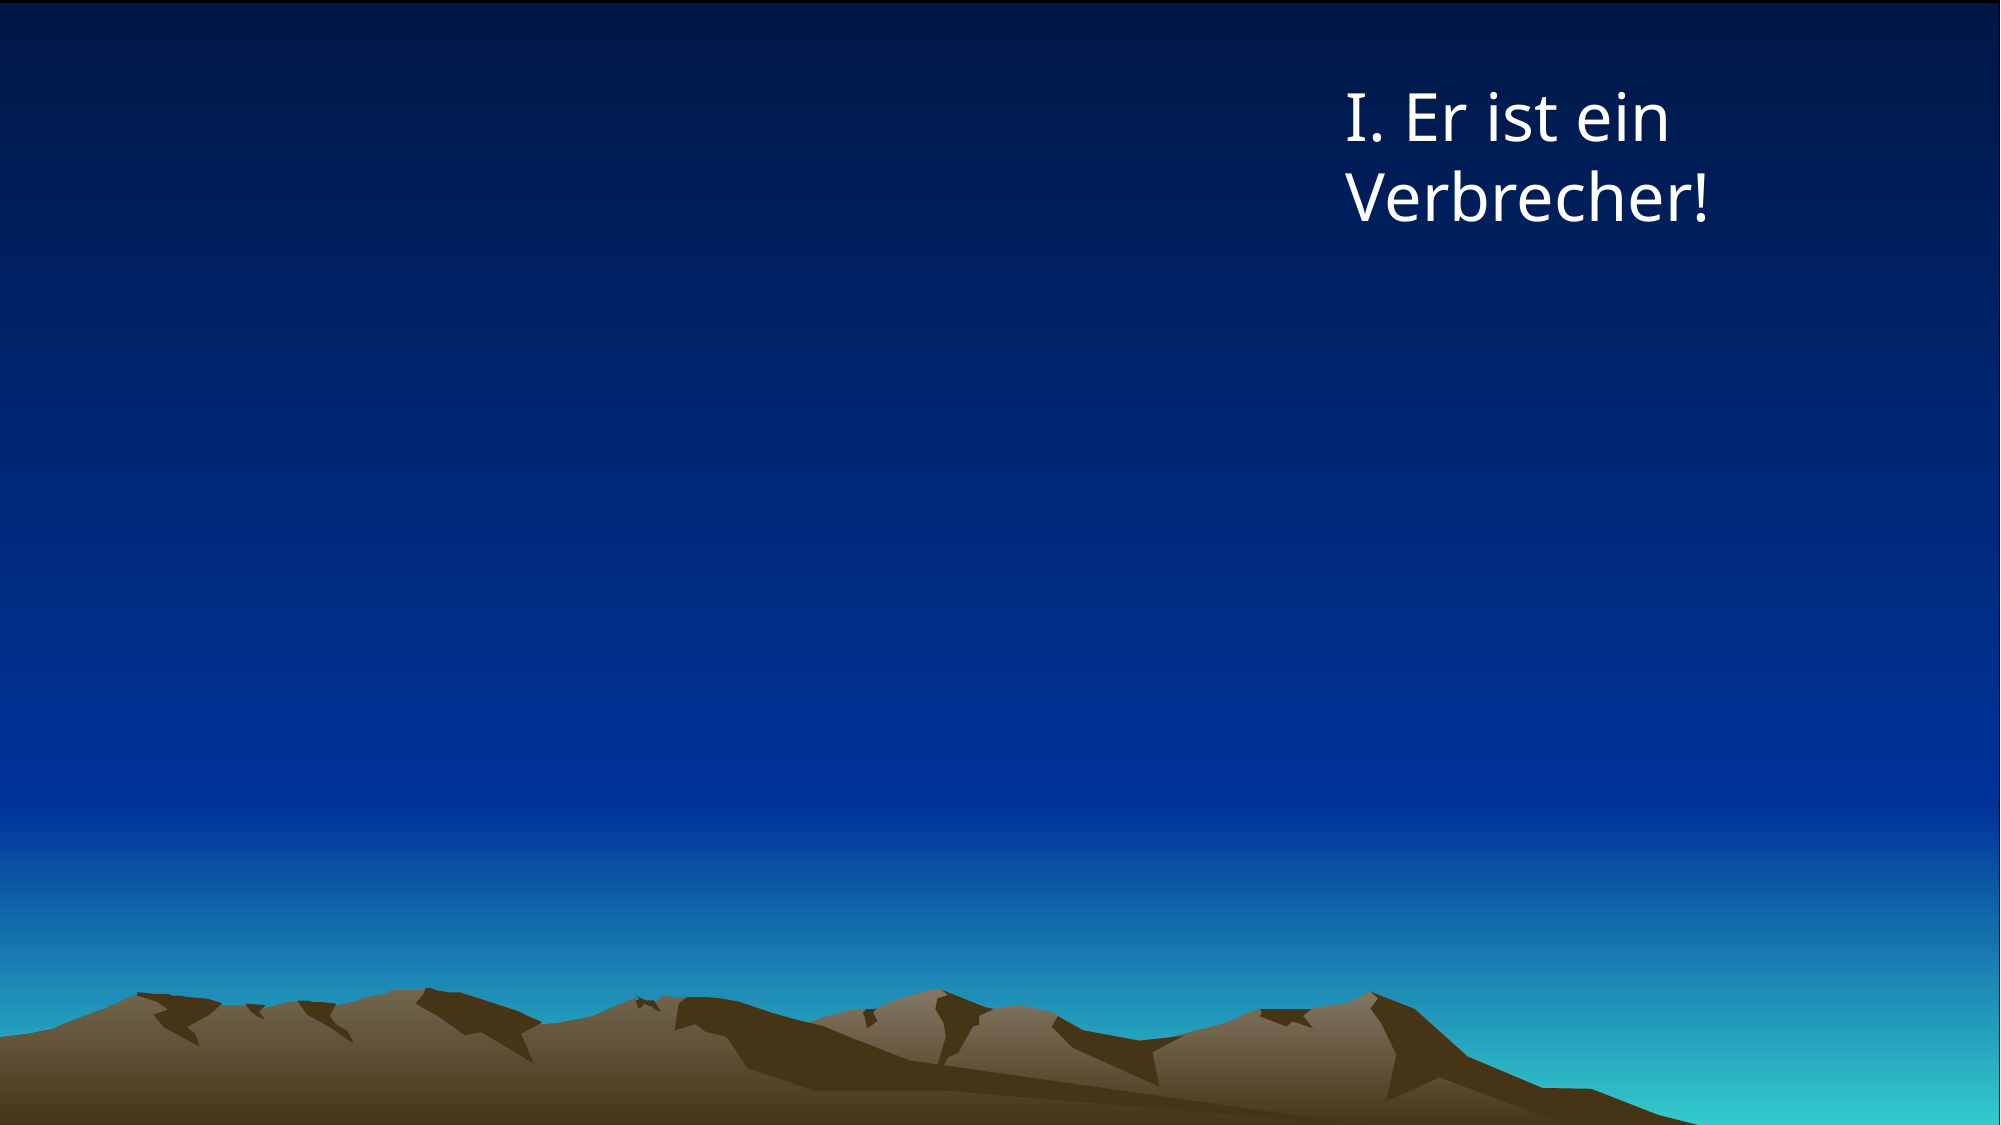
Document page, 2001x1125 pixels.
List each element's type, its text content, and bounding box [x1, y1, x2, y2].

title I. Er ist ein Verbrecher! [1330, 53, 1977, 257]
